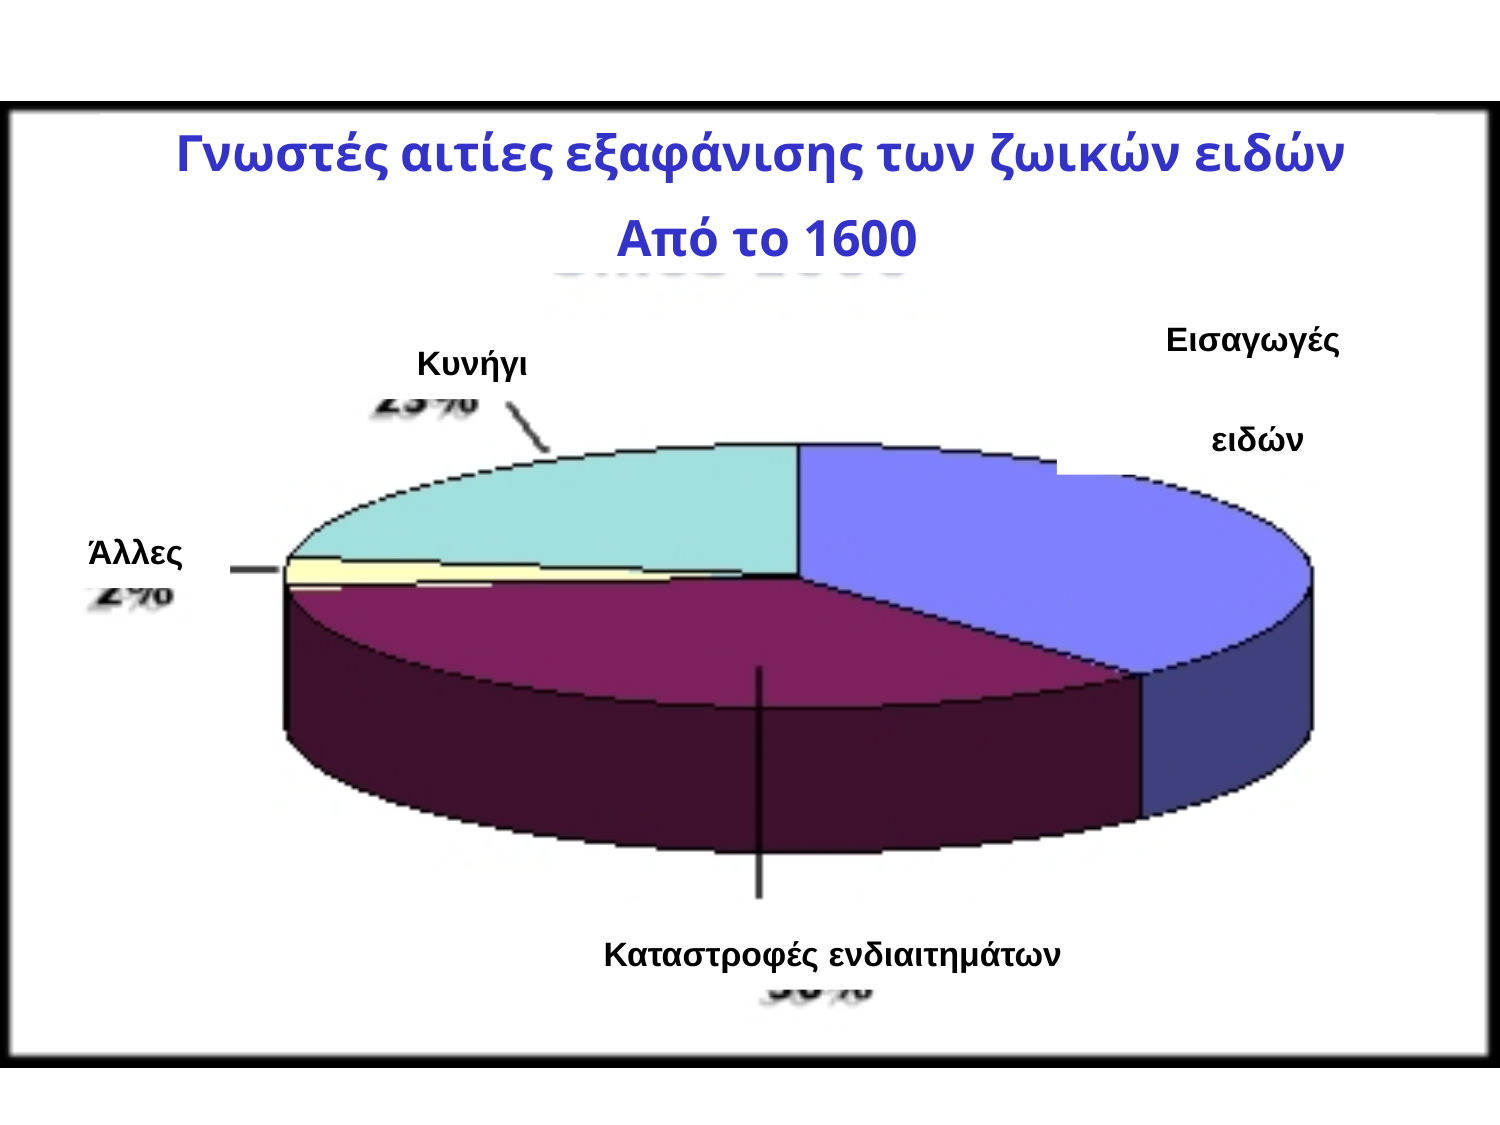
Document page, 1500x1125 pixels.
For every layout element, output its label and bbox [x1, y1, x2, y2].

picture [0, 101, 1500, 1069]
